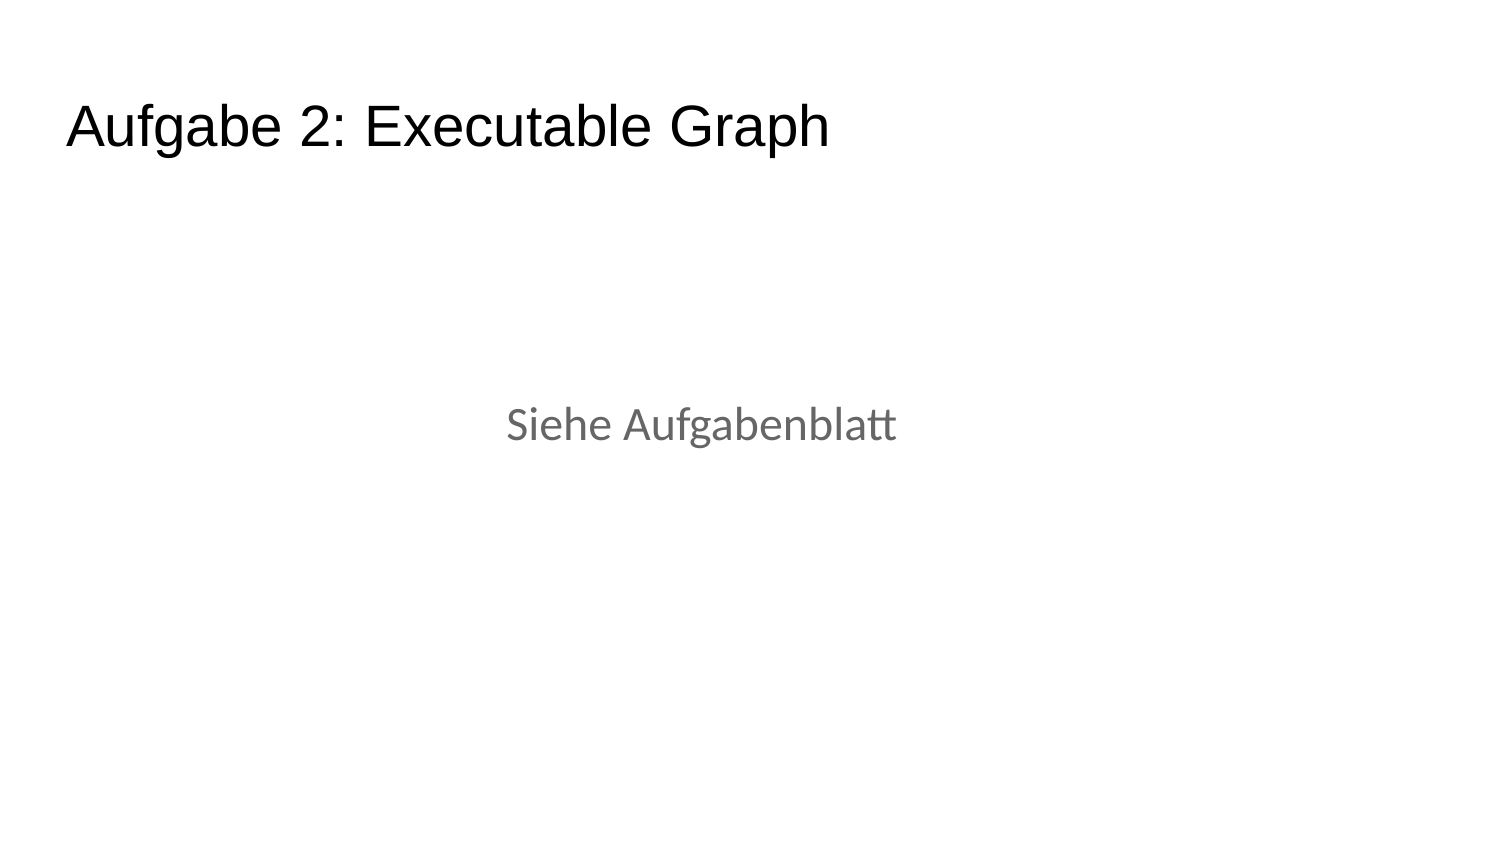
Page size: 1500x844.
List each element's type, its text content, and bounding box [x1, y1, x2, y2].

text_box Siehe Aufgabenblatt [491, 377, 1009, 466]
text_box Aufgabe 2: Executable Graph [51, 72, 1449, 167]
